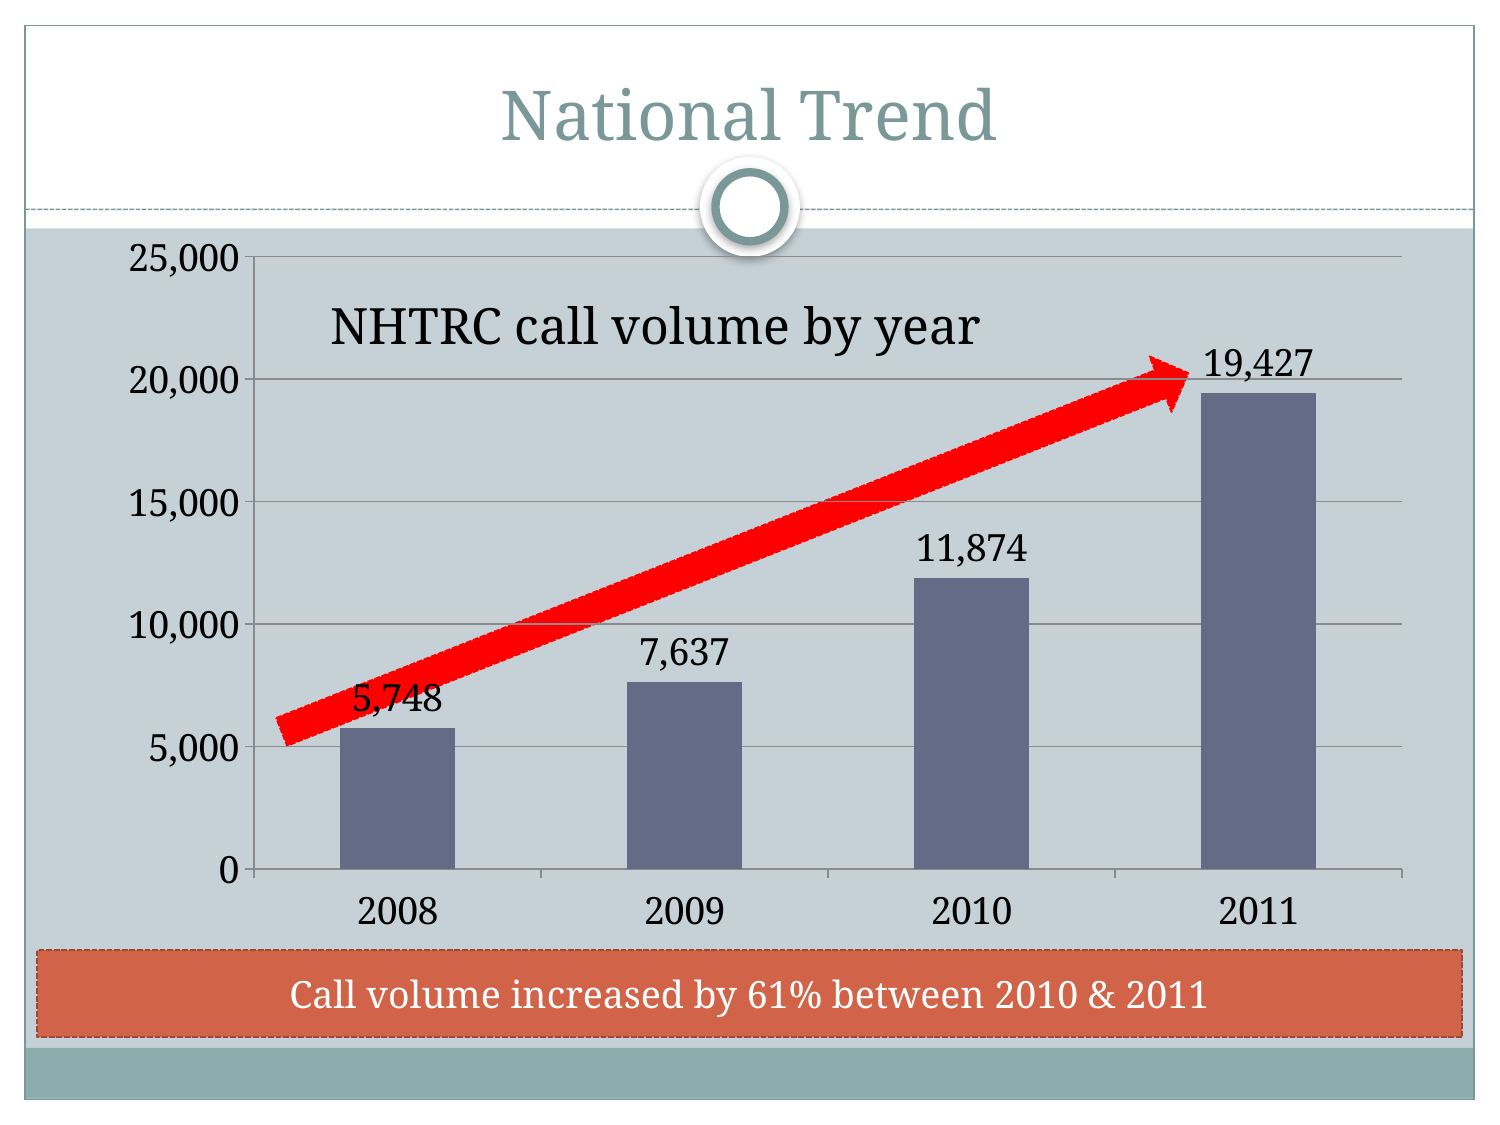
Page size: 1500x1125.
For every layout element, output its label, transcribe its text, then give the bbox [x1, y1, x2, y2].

chart [74, 224, 1426, 968]
title National Trend [49, 37, 1450, 162]
text_box Call volume increased by 61% between 2010 & 2011 [36, 949, 1463, 1038]
text_box [74, 45, 1425, 223]
